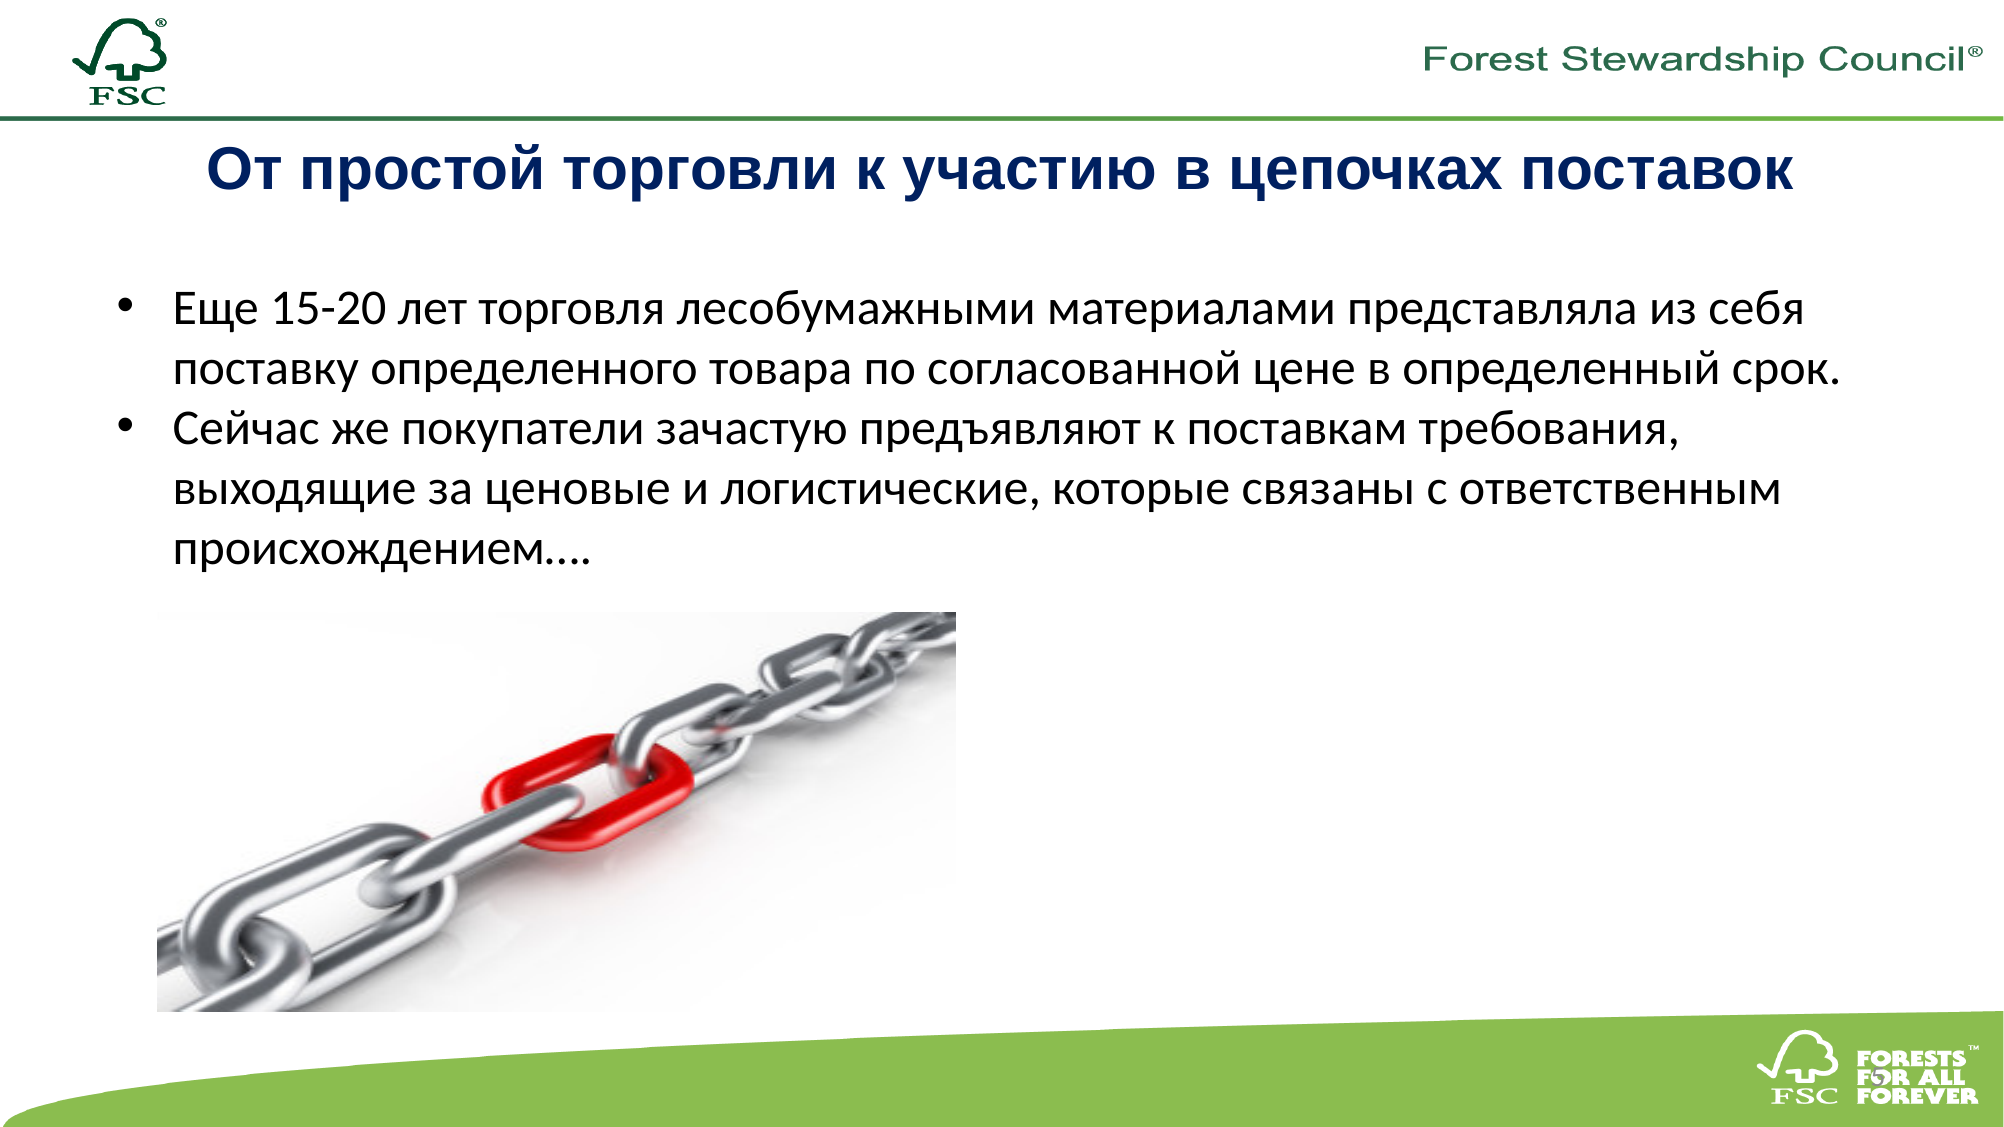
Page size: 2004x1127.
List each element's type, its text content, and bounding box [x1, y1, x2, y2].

text_box Еще 15-20 лет торговля лесобумажными материалами представляла из себя поставку определенного товара по согласованной цене в определенный срок. Сейчас же покупатели зачастую предъявляют к поставкам требования, выходящие за ценовые и логистические, которые связаны с ответственным происхождением…. [98, 265, 1928, 584]
picture [2, 611, 2004, 1127]
title От простой торговли к участию в цепочках поставок [98, 134, 1904, 225]
picture [0, 0, 2004, 123]
